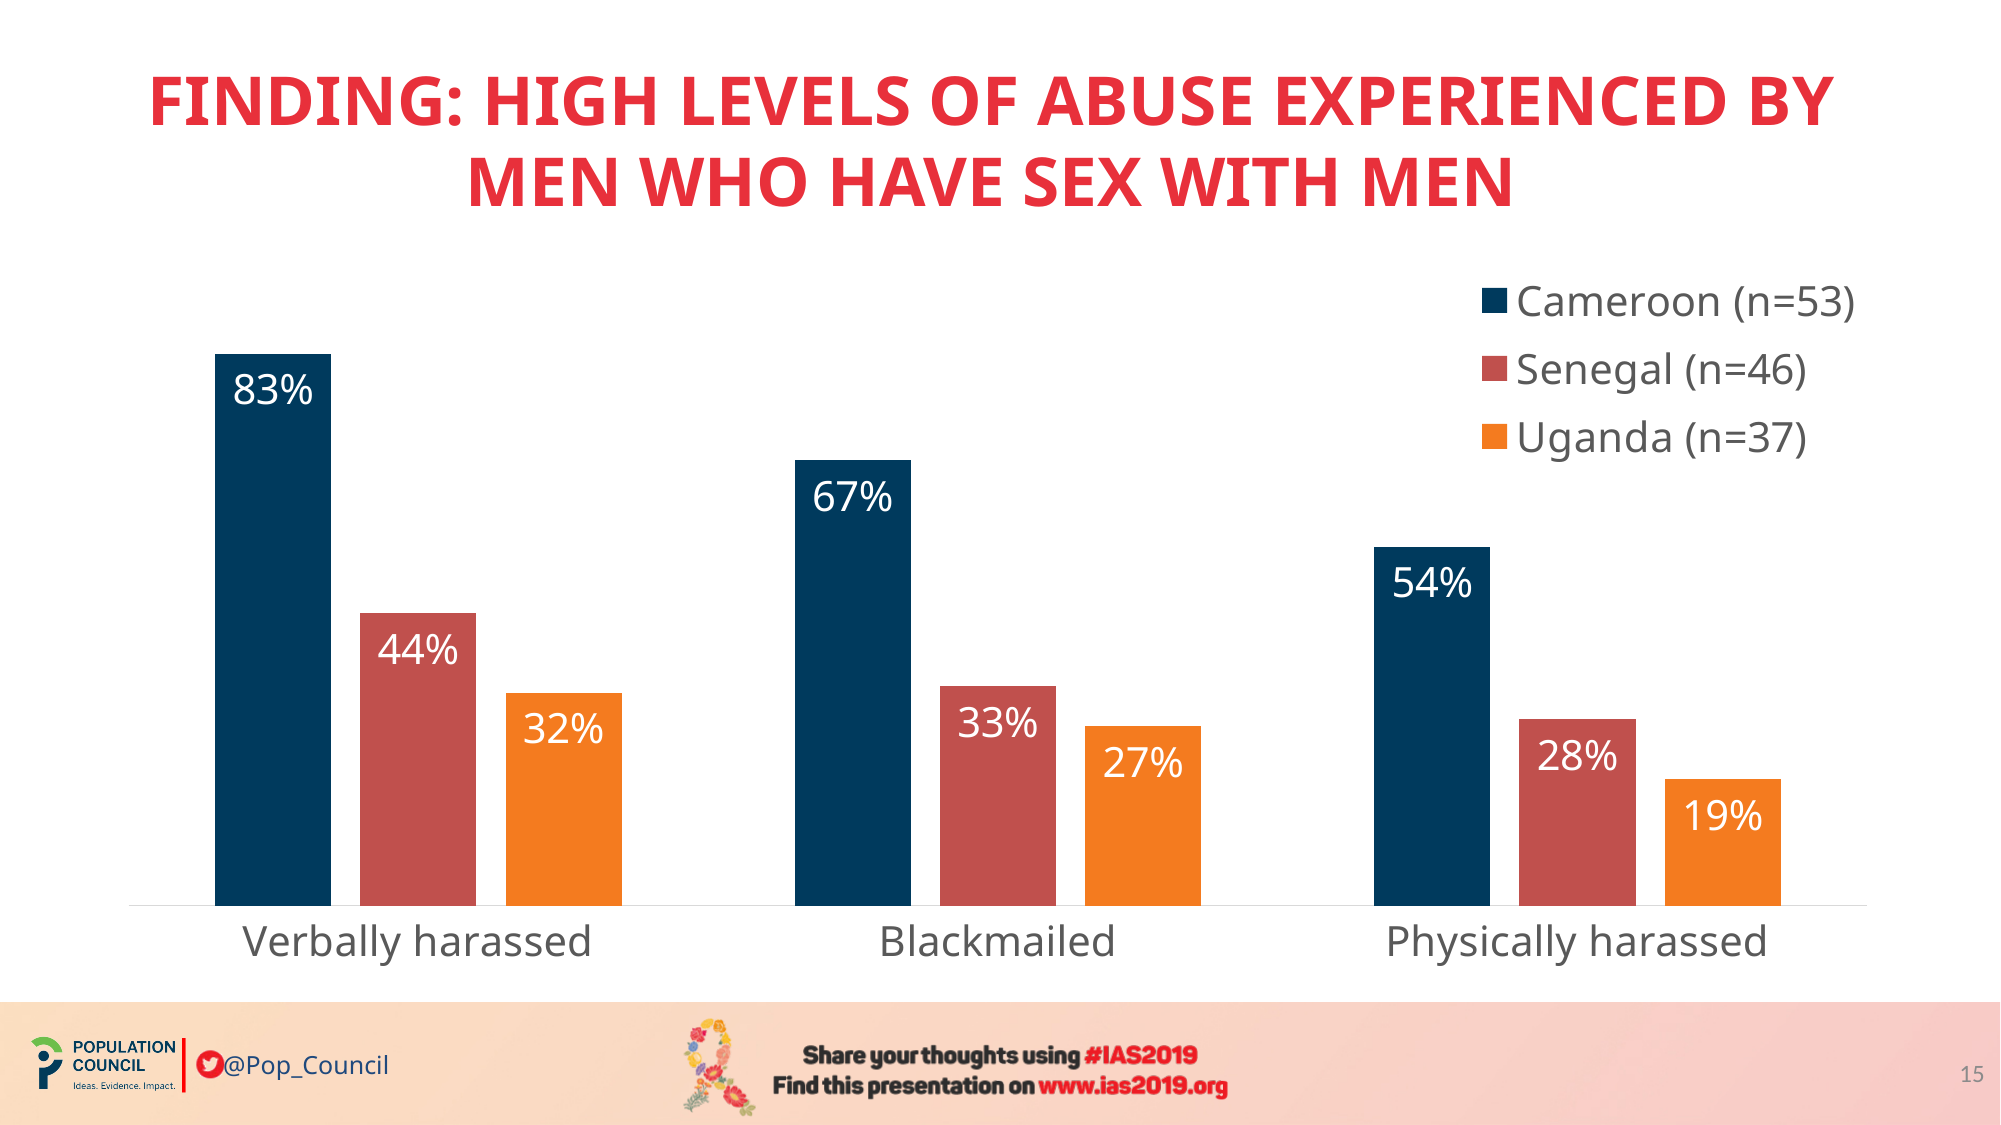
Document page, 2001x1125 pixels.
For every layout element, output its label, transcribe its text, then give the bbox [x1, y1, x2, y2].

picture [0, 1002, 2001, 1125]
slide_number 15 [1435, 1042, 2000, 1103]
title FINDING: HIGH LEVELS OF ABUSE EXPERIENCED BY MEN WHO HAVE SEX WITH MEN [123, 45, 1877, 230]
chart [122, 232, 1878, 976]
